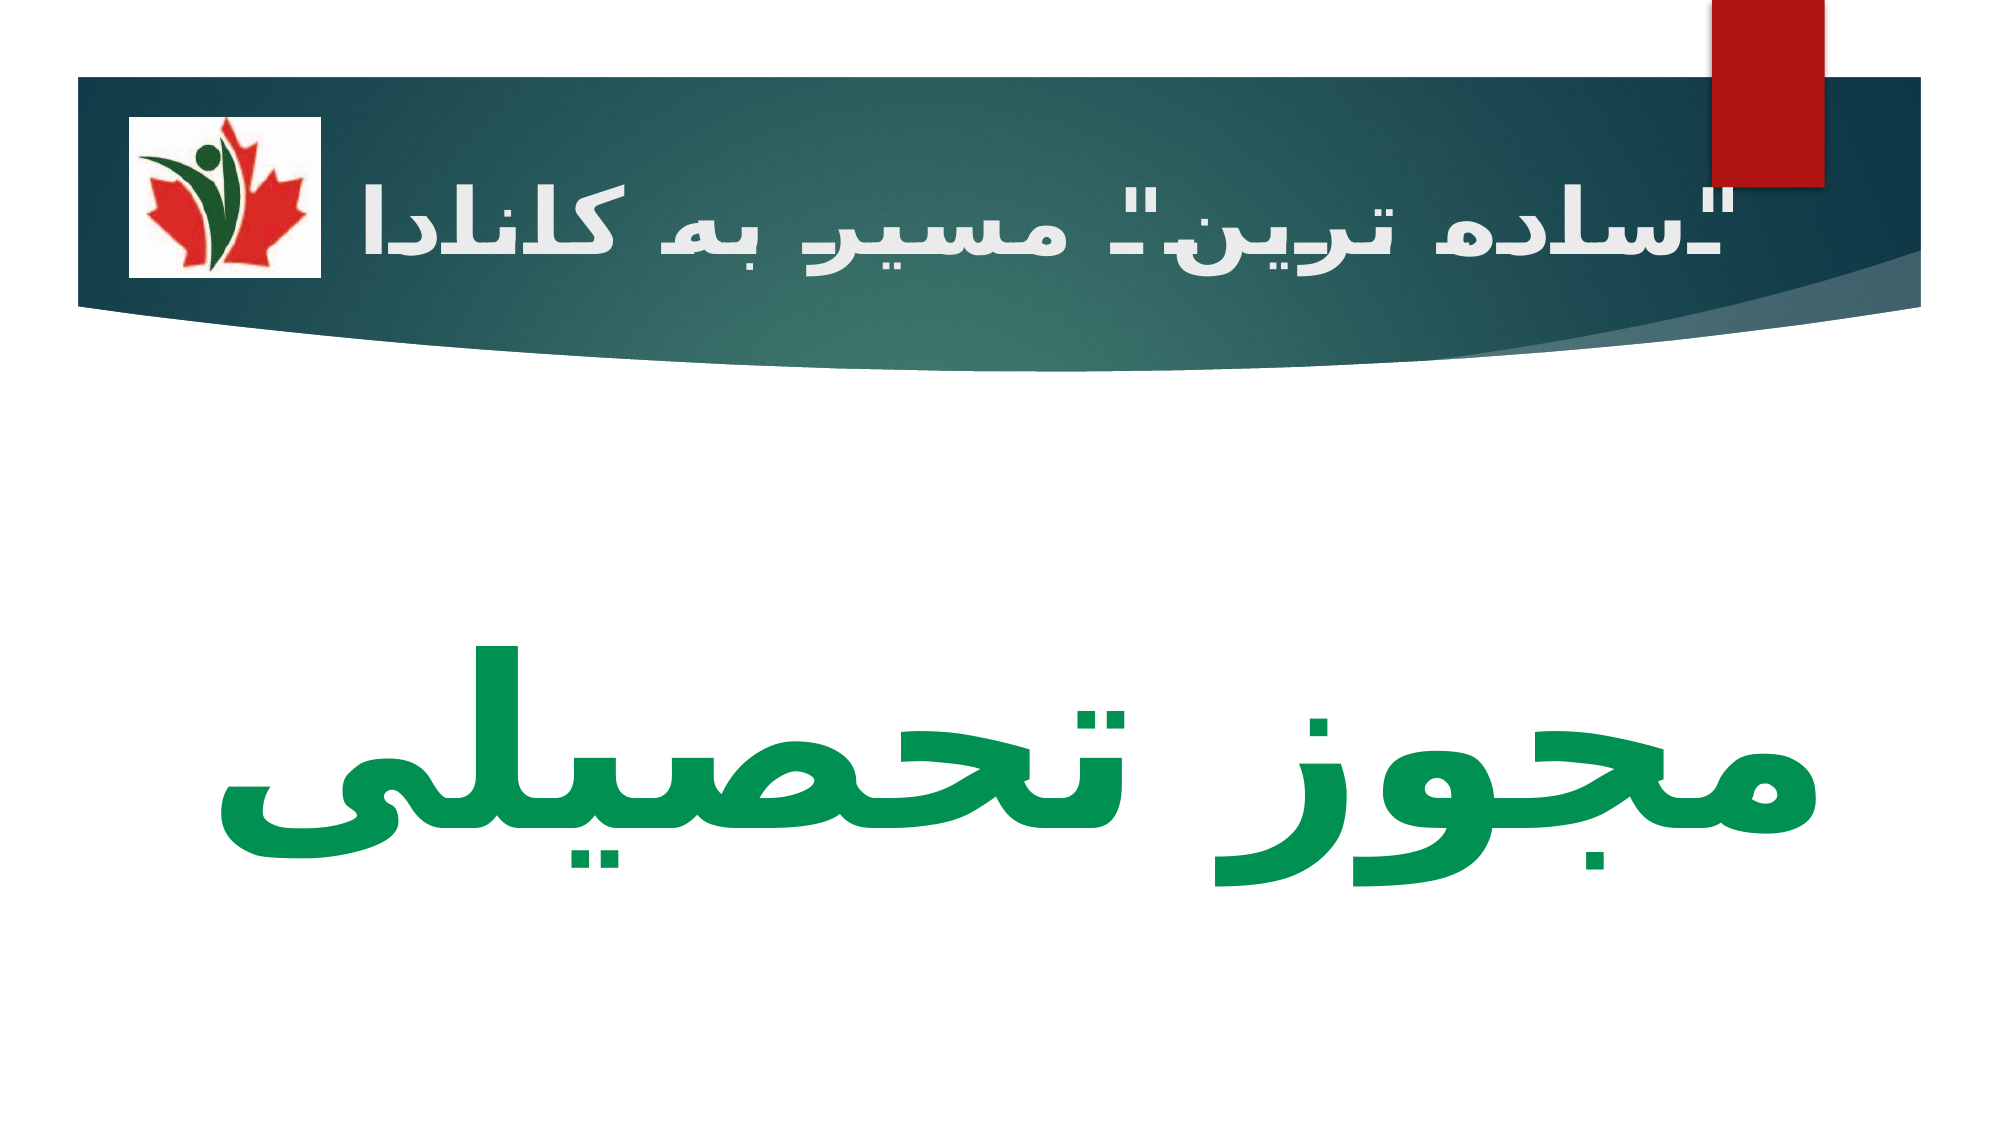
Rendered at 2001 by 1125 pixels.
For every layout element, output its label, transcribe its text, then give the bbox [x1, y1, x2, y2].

picture [128, 117, 321, 279]
list مجوز تحصیلی [129, 390, 1913, 1074]
title "ساده ترین" مسیر به کانادا [331, 98, 1769, 338]
